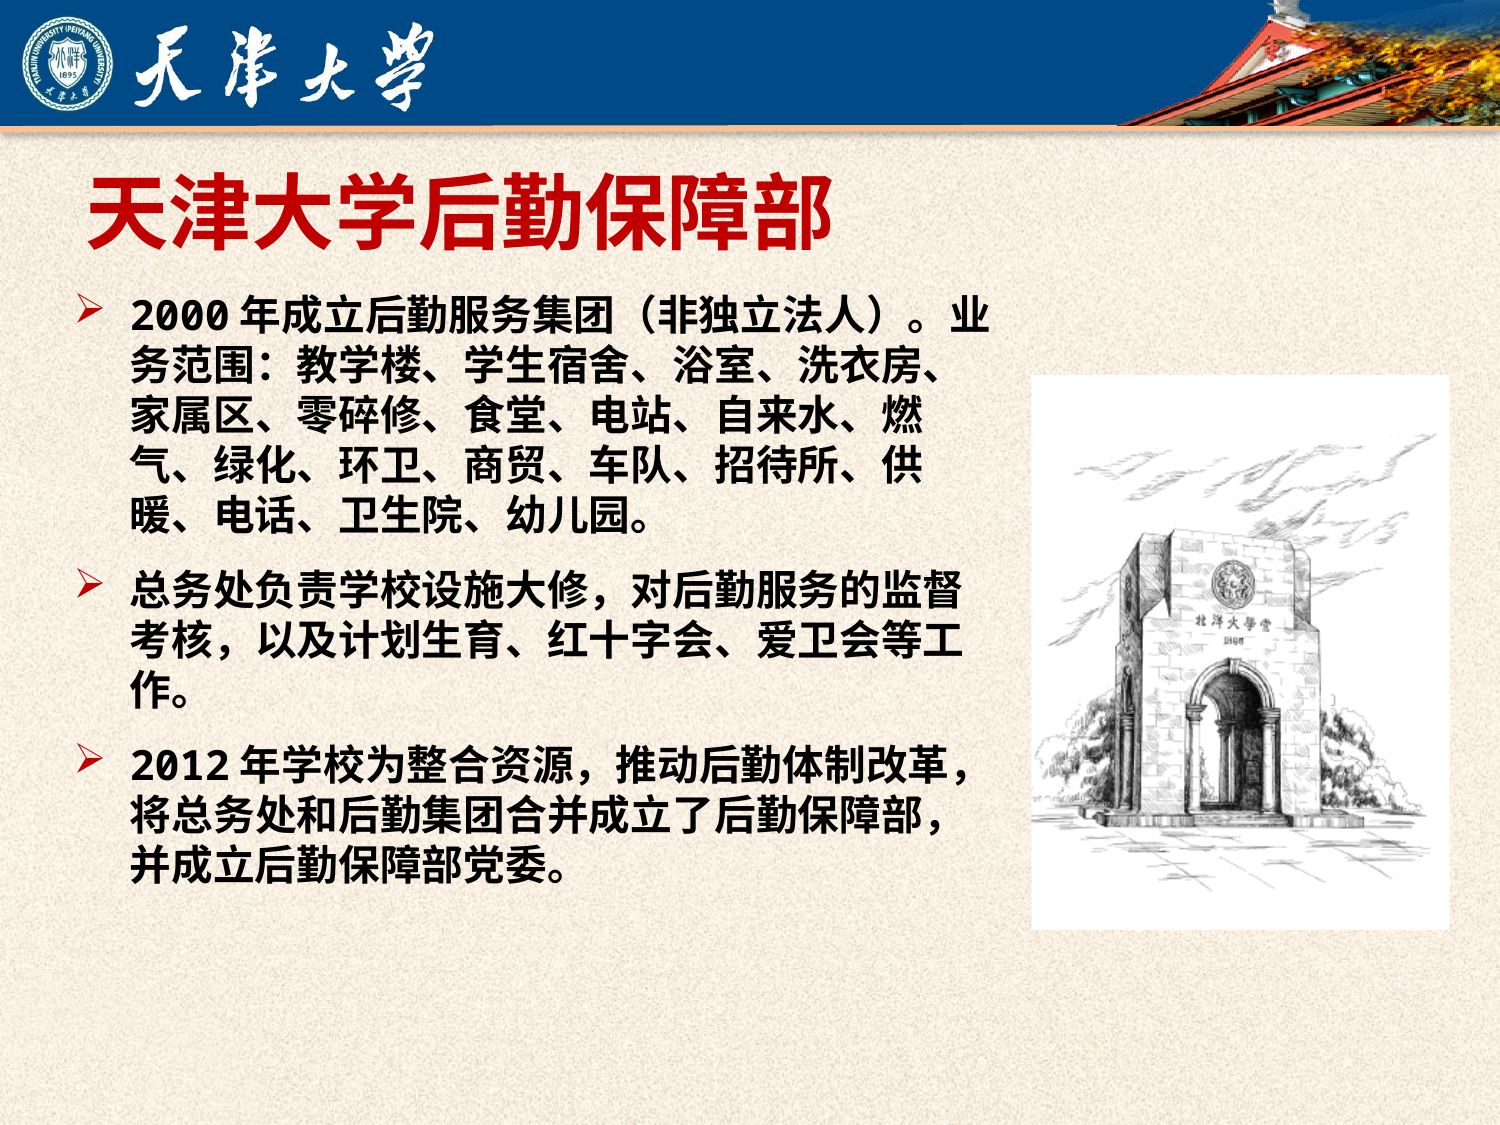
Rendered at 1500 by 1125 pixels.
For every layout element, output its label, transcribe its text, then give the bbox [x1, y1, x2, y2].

picture [0, 0, 1500, 126]
title 天津大学后勤保障部 [70, 152, 961, 282]
list 2000年成立后勤服务集团（非独立法人）。业务范围：教学楼、学生宿舍、浴室、洗衣房、家属区、零碎修、食堂、电站、自来水、燃气、绿化、环卫、商贸、车队、招待所、供暖、电话、卫生院、幼儿园。 总务处负责学校设施大修，对后勤服务的监督考核，以及计划生育、红十字会、爱卫会等工作。 2012年学校为整合资源，推动后勤体制改革，将总务处和后勤集团合并成立了后勤保障部，并成立后勤保障部党委。 [58, 281, 1020, 1032]
picture [0, 131, 1500, 1125]
